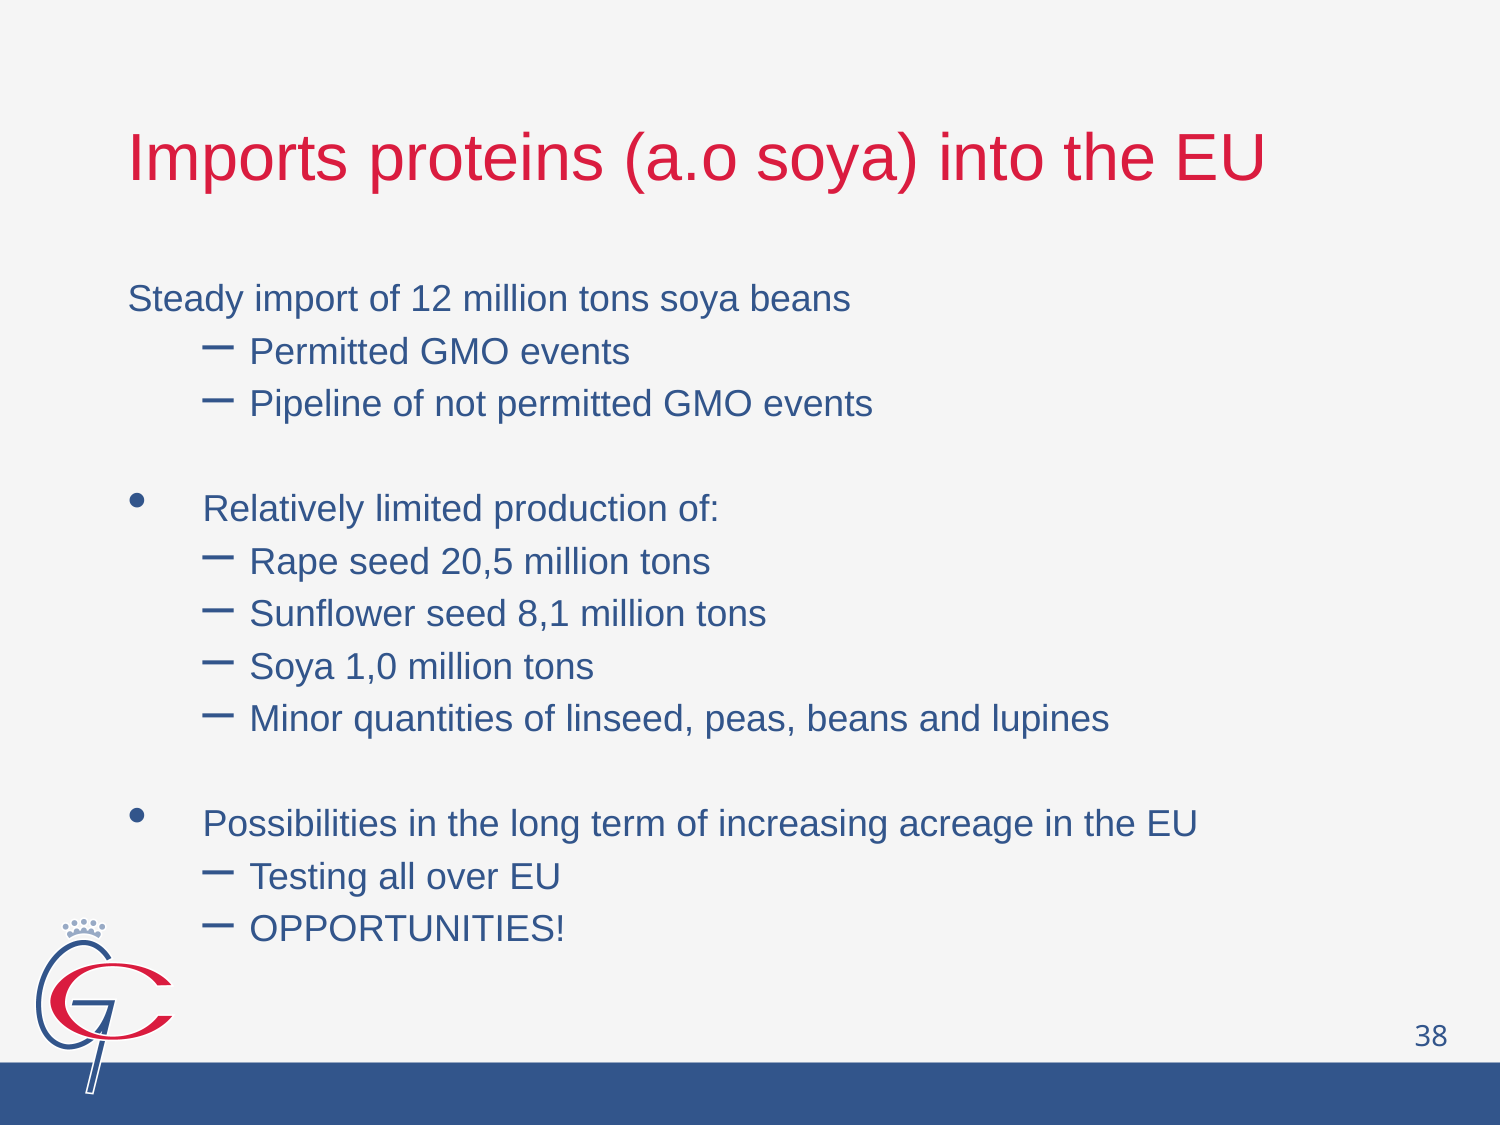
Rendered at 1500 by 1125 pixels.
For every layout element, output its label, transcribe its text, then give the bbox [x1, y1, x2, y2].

title Imports proteins (a.o soya) into the EU [112, 99, 1388, 266]
picture [0, 0, 1500, 1125]
list Steady import of 12 million tons soya beans Permitted GMO events Pipeline of not permitted GMO events Relatively limited production of: Rape seed 20,5 million tons Sunflower seed 8,1 million tons Soya 1,0 million tons Minor quantities of linseed, peas, beans and lupines Possibilities in the long term of increasing acreage in the EU Testing all over EU OPPORTUNITIES! [112, 266, 1388, 942]
text_box 38 [1387, 999, 1475, 1075]
